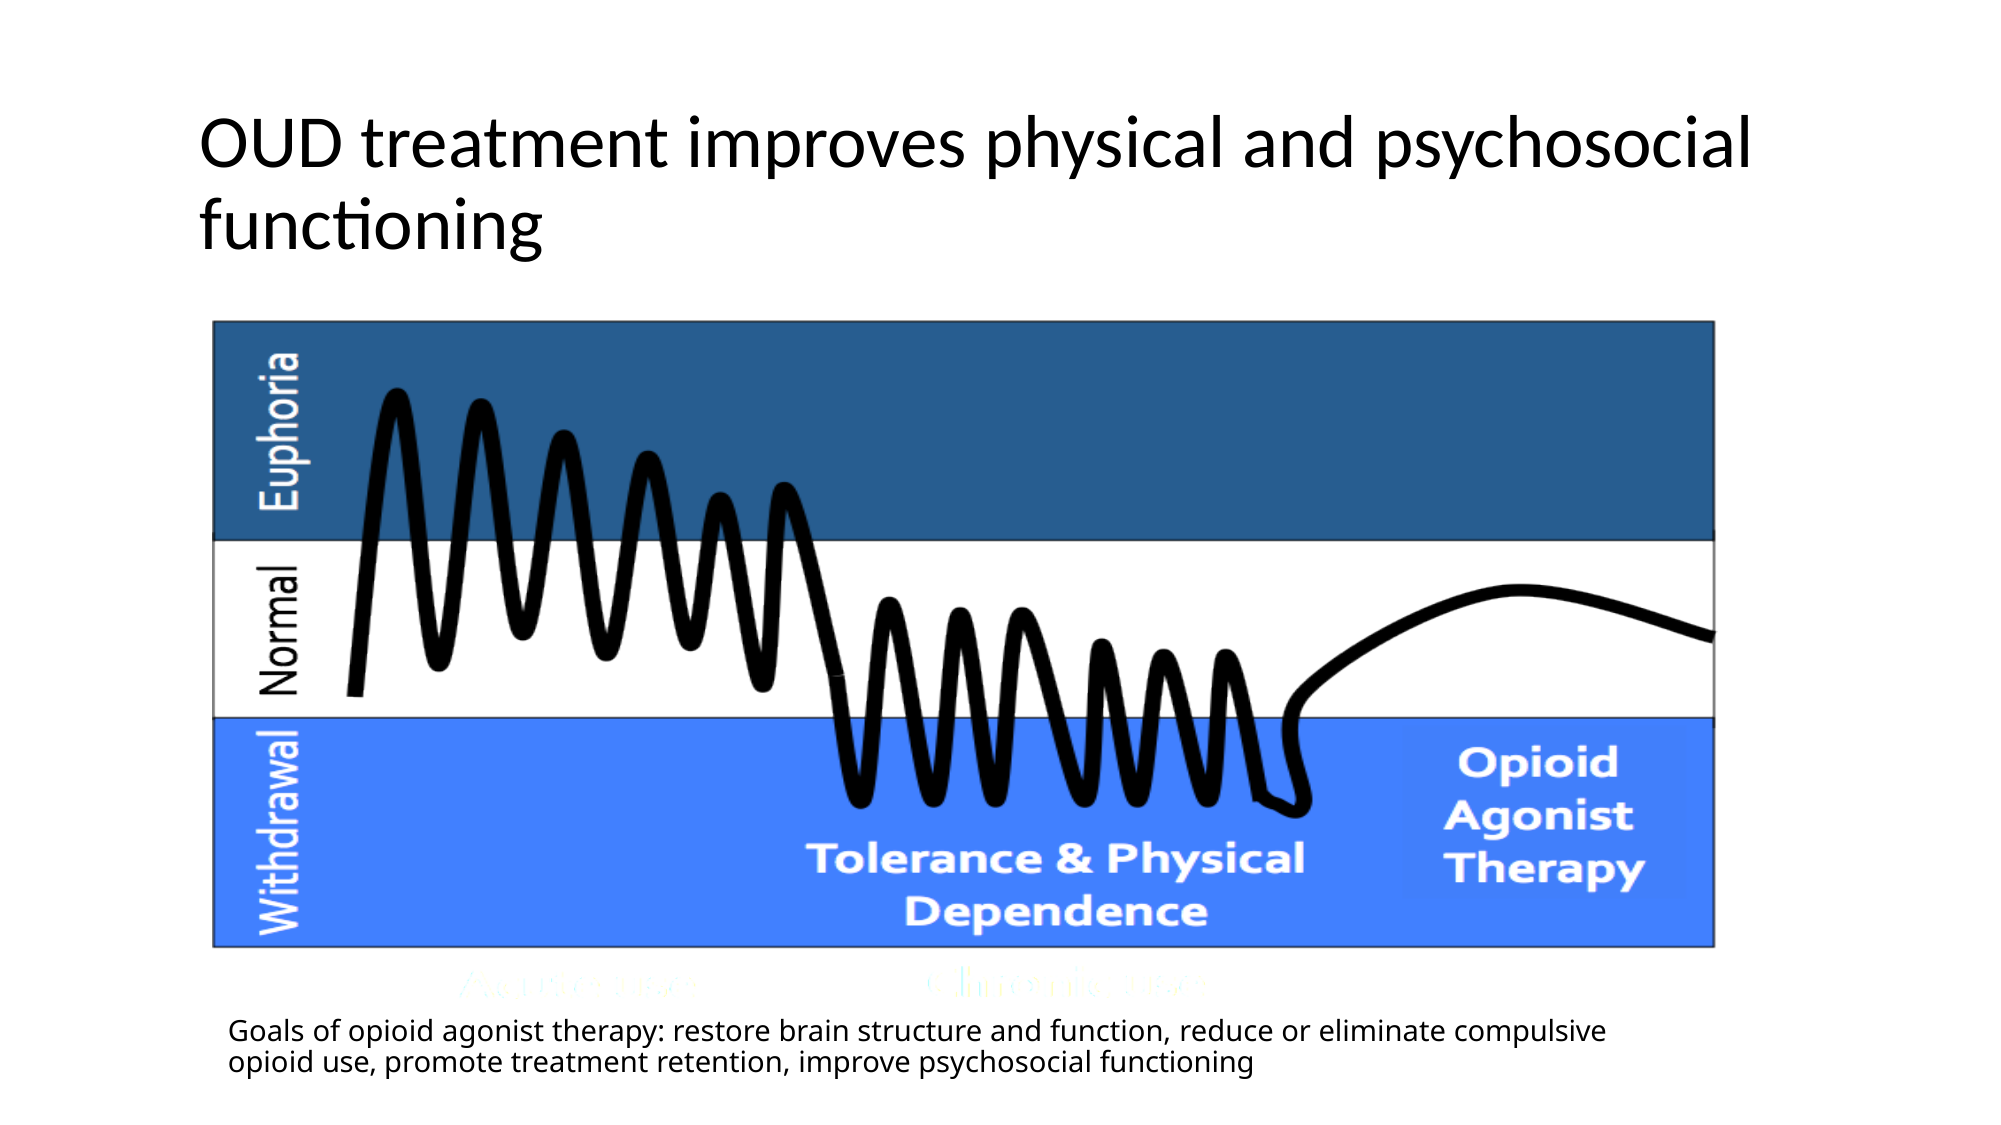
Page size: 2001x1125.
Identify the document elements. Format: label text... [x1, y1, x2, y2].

picture [212, 319, 1718, 1000]
title OUD treatment improves physical and psychosocial functioning [197, 89, 1767, 290]
text_box Goals of opioid agonist therapy: restore brain structure and function, reduce or eliminate compulsive opioid use, promote treatment retention, improve psychosocial functioning [225, 1009, 1663, 1079]
